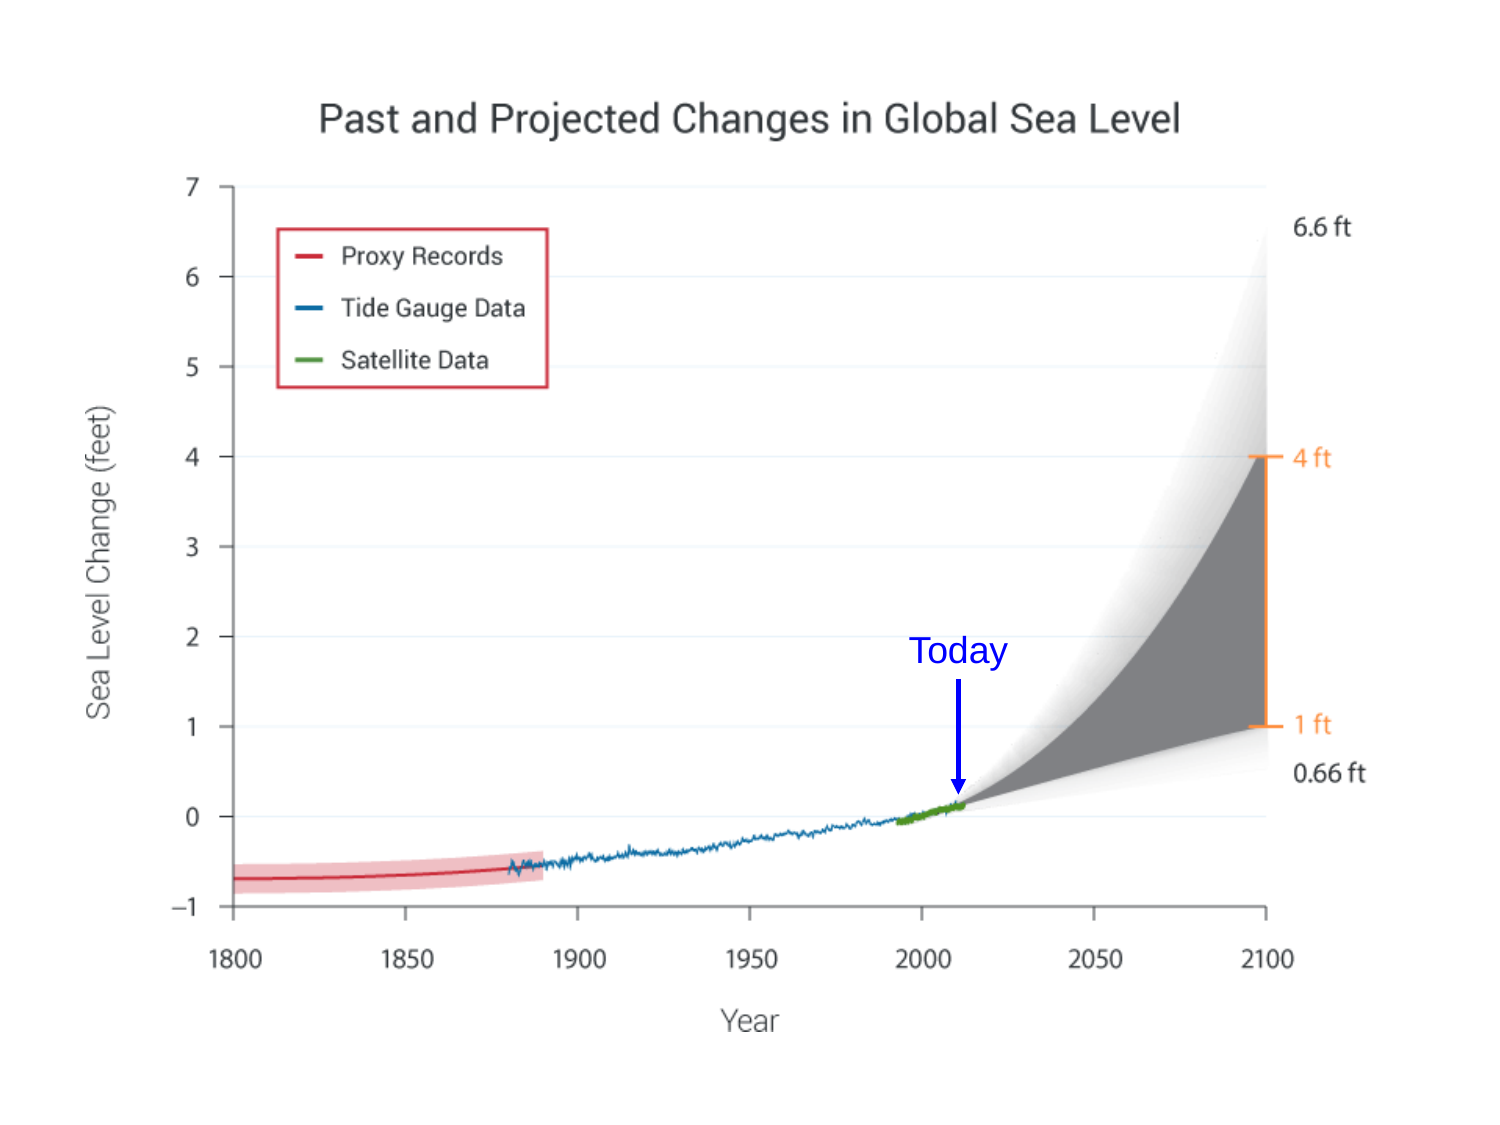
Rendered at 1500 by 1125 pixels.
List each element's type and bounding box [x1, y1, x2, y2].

picture [85, 93, 1415, 1032]
